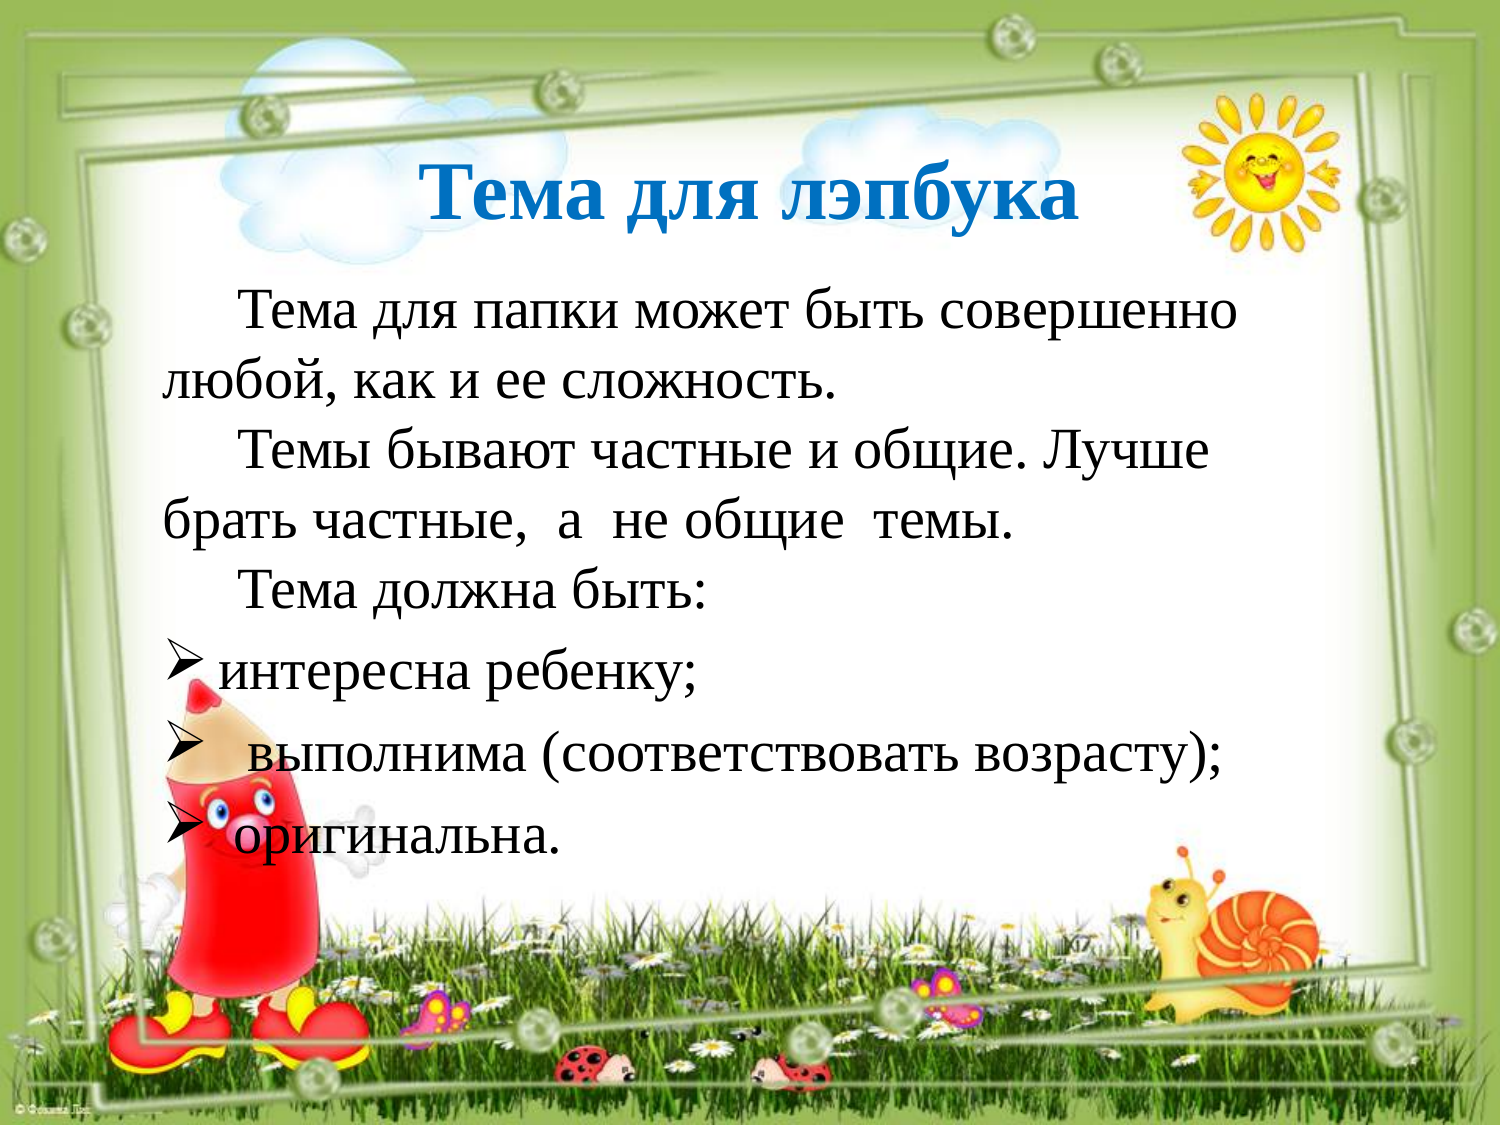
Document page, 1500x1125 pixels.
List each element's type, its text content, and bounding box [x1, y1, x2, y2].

list Тема для папки может быть совершенно любой, как и ее сложность. Темы бывают частные и общие. Лучше брать частные, а не общие темы. Тема должна быть: интересна ребенку; выполнима (соответствовать возрасту); оригинальна. [147, 262, 1353, 1005]
title Тема для лэпбука [75, 128, 1425, 233]
picture [0, 0, 1500, 1125]
